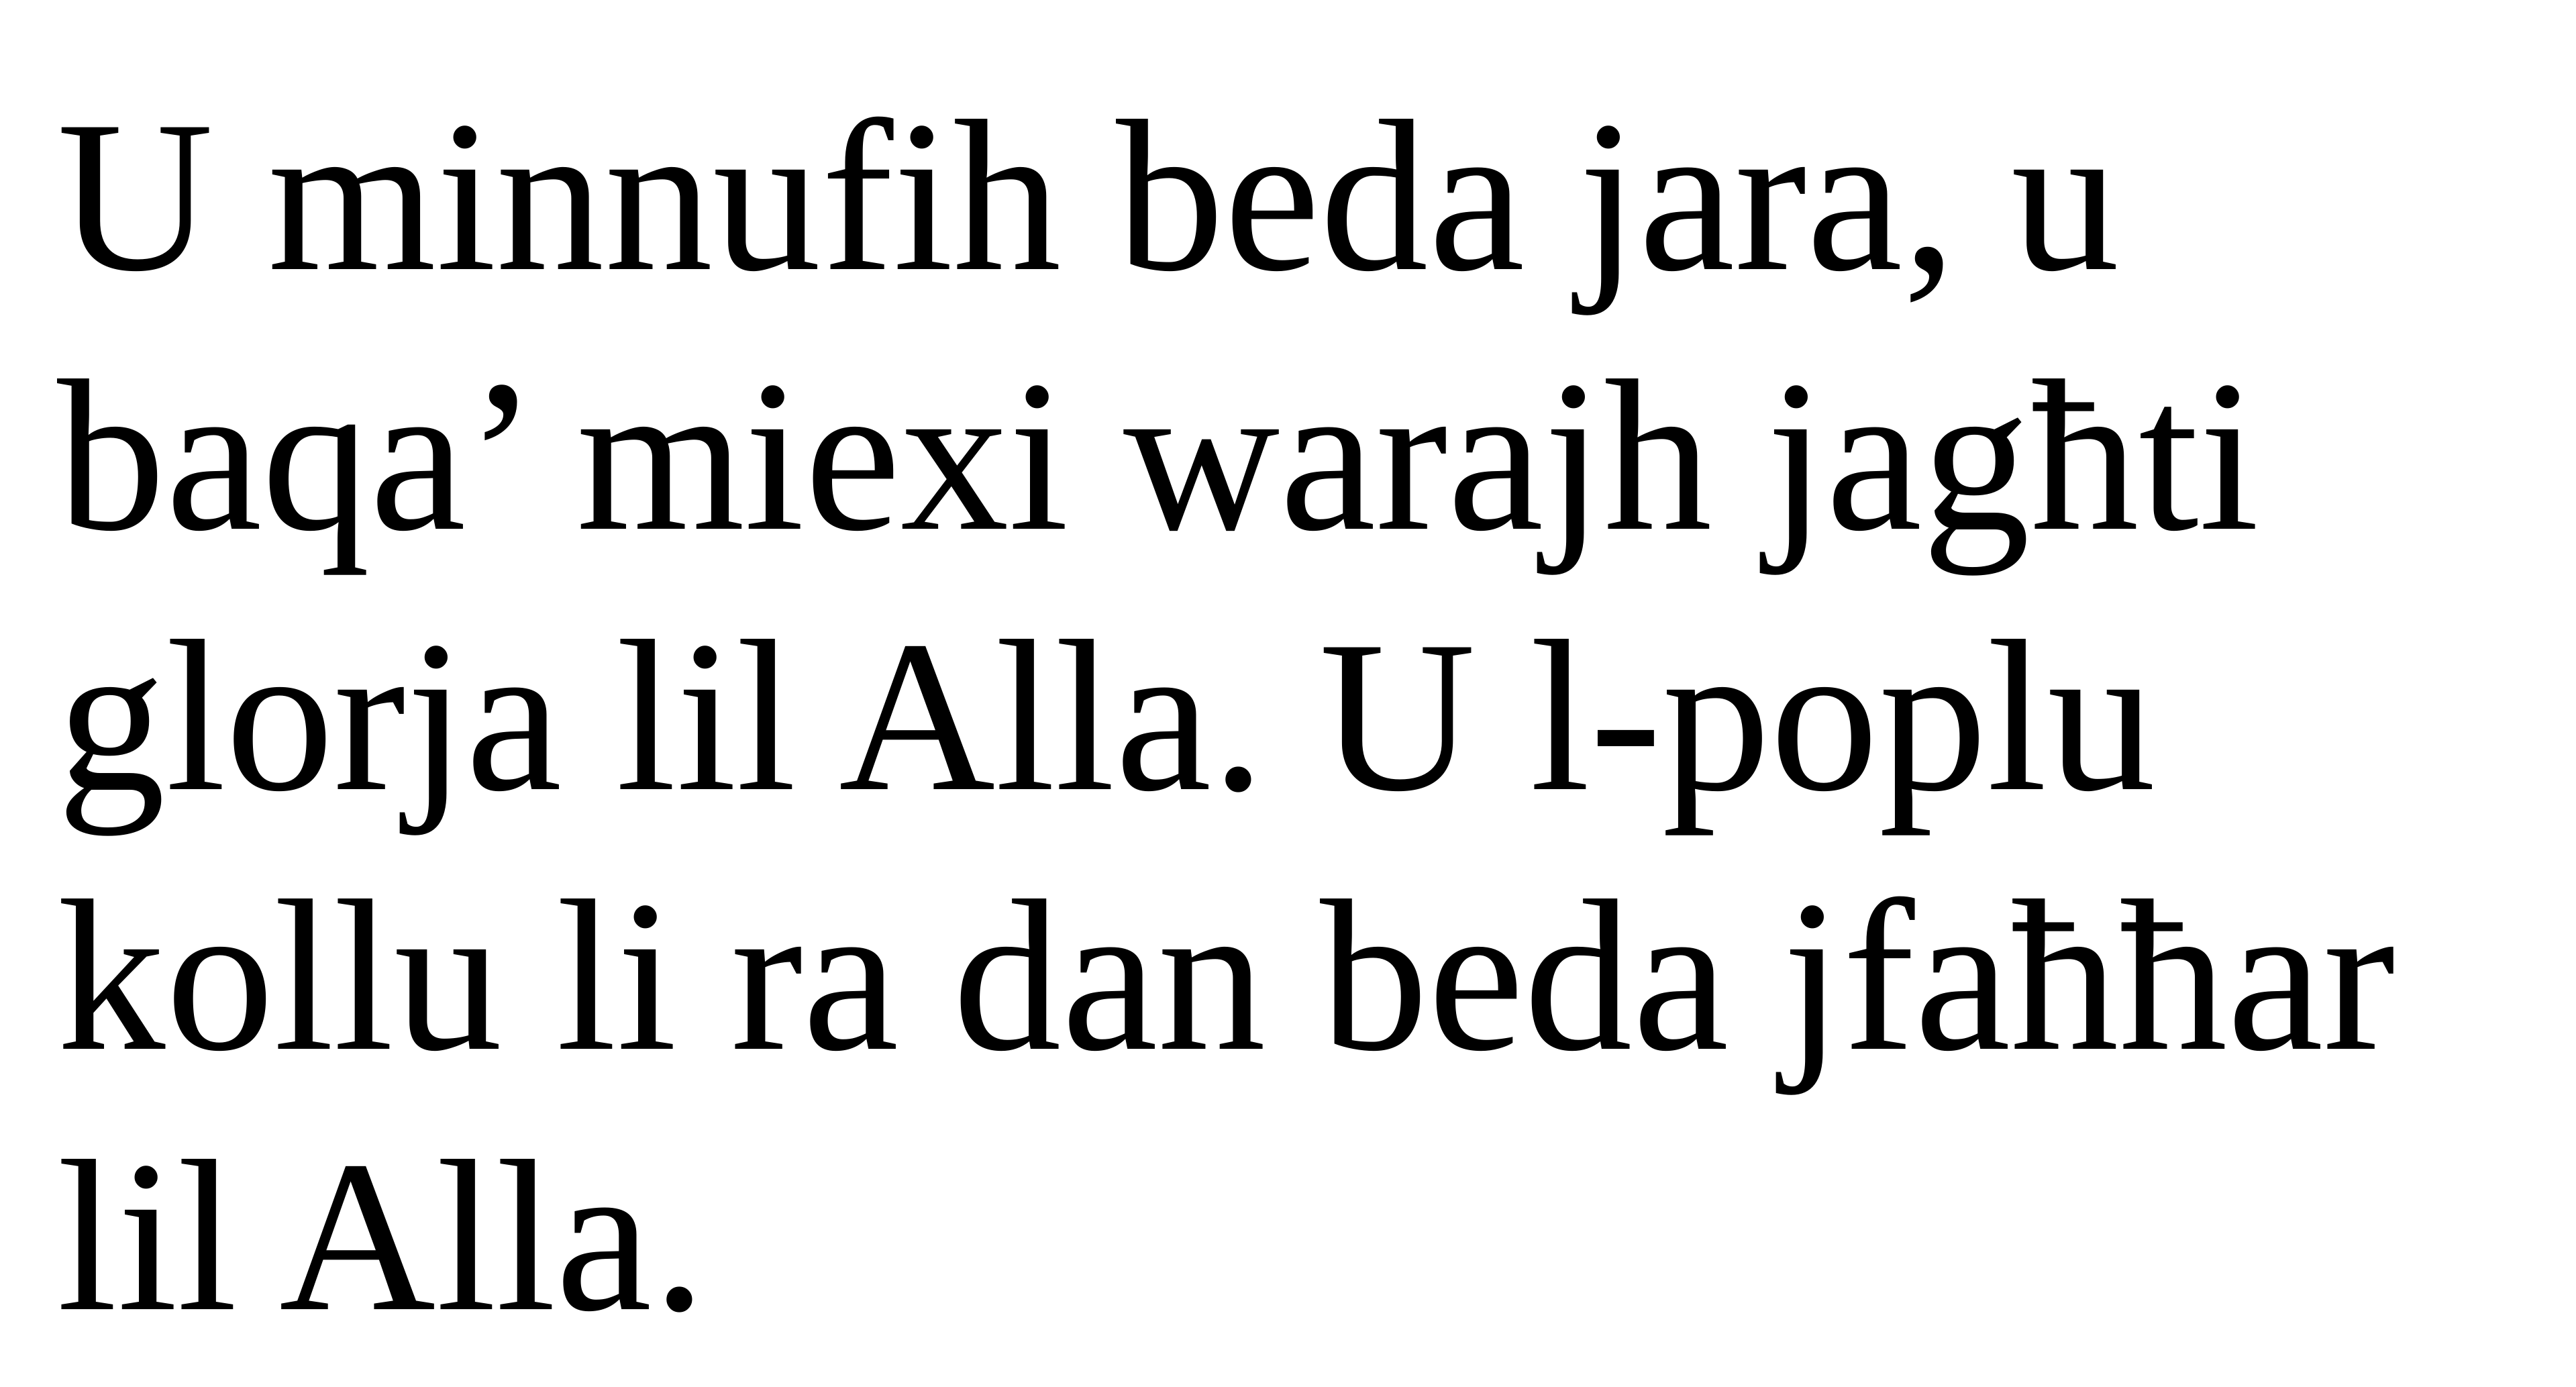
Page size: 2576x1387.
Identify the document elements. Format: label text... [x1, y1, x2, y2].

list U minnufih beda jara, u baqa’ miexi warajh jagħti glorja lil Alla. U l-poplu kollu li ra dan beda jfaħħar lil Alla. [47, 47, 2528, 1340]
